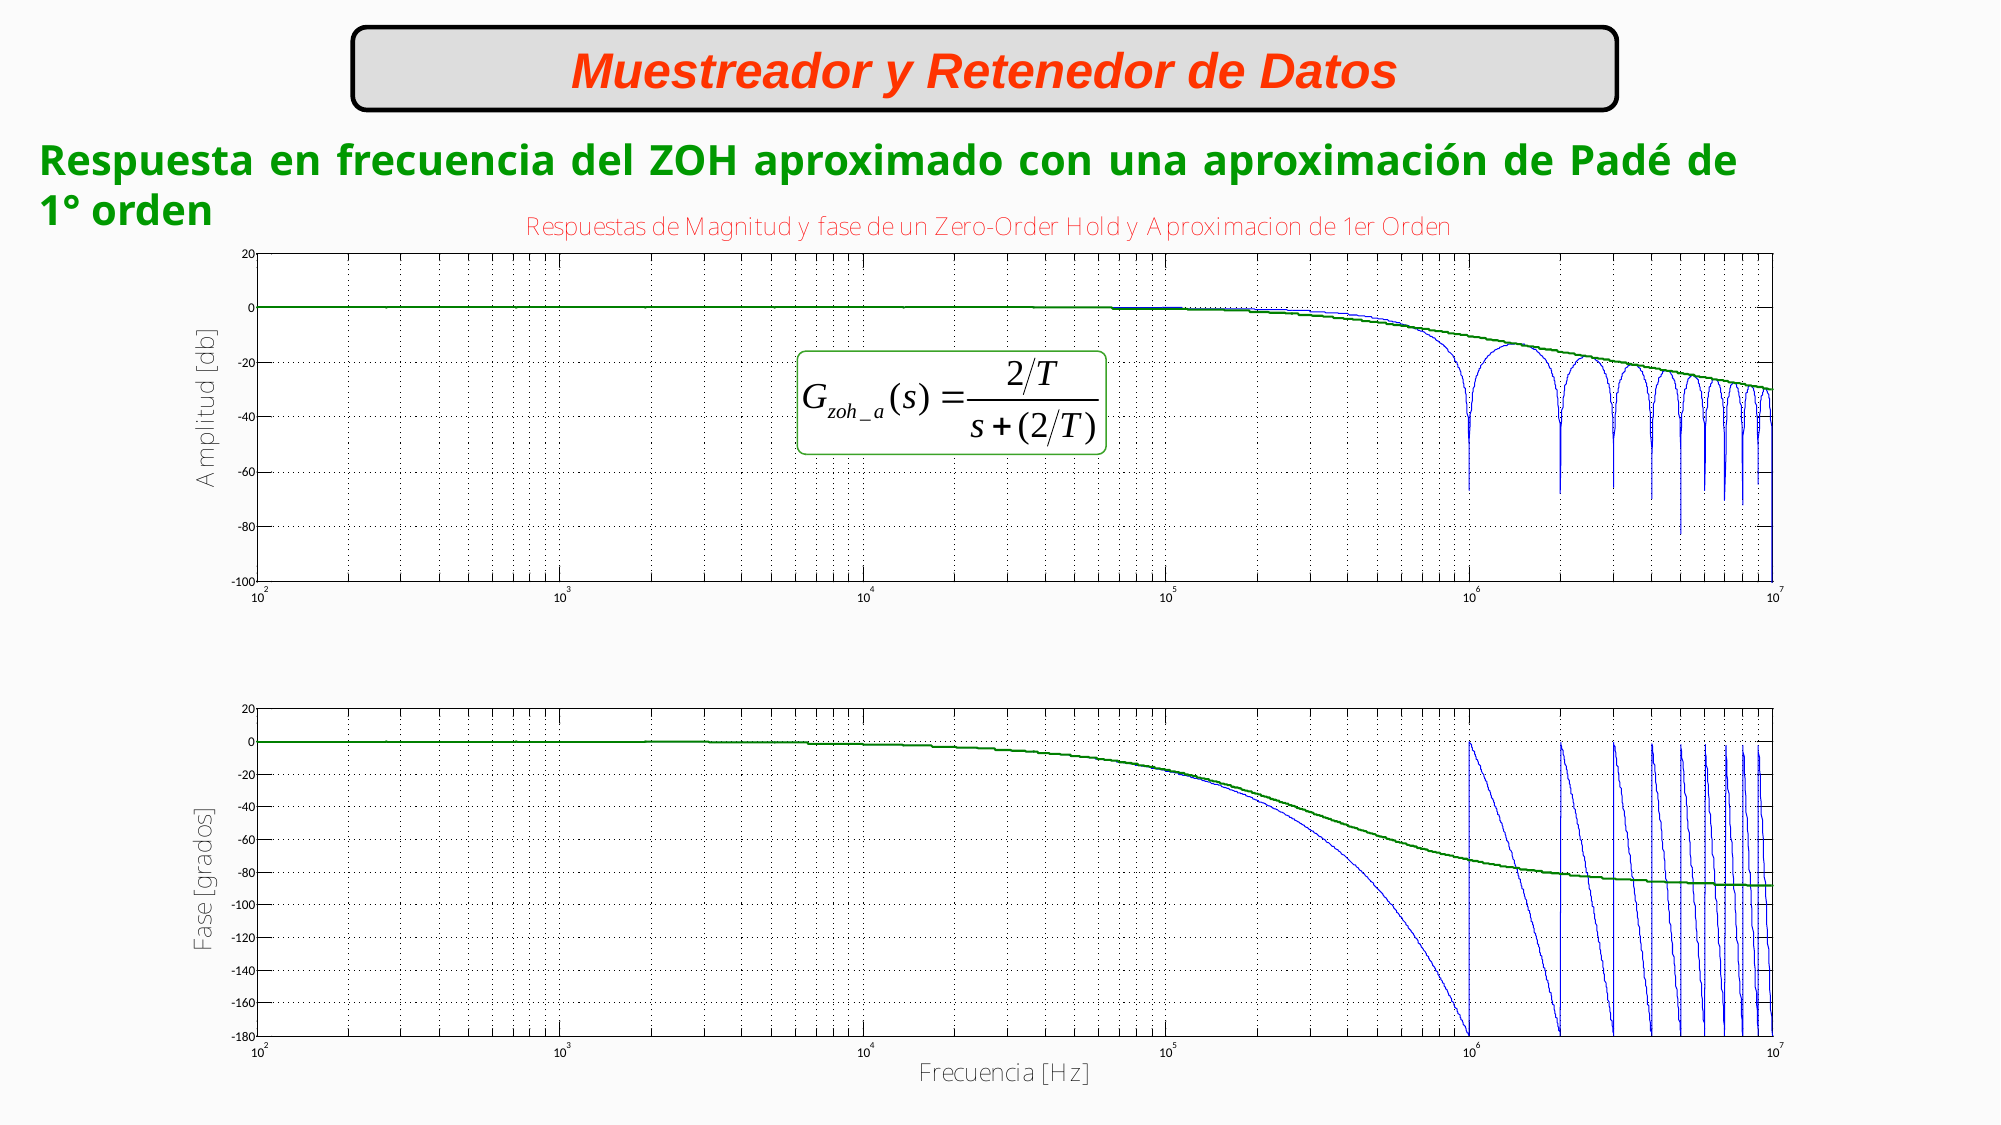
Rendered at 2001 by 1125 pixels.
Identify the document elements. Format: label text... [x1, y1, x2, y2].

text_box Muestreador y Retenedor de Datos [352, 27, 1617, 110]
text_box Respuesta en frecuencia del ZOH aproximado con una aproximación de Padé de 1° orden [24, 126, 1754, 242]
picture [184, 208, 1786, 1091]
